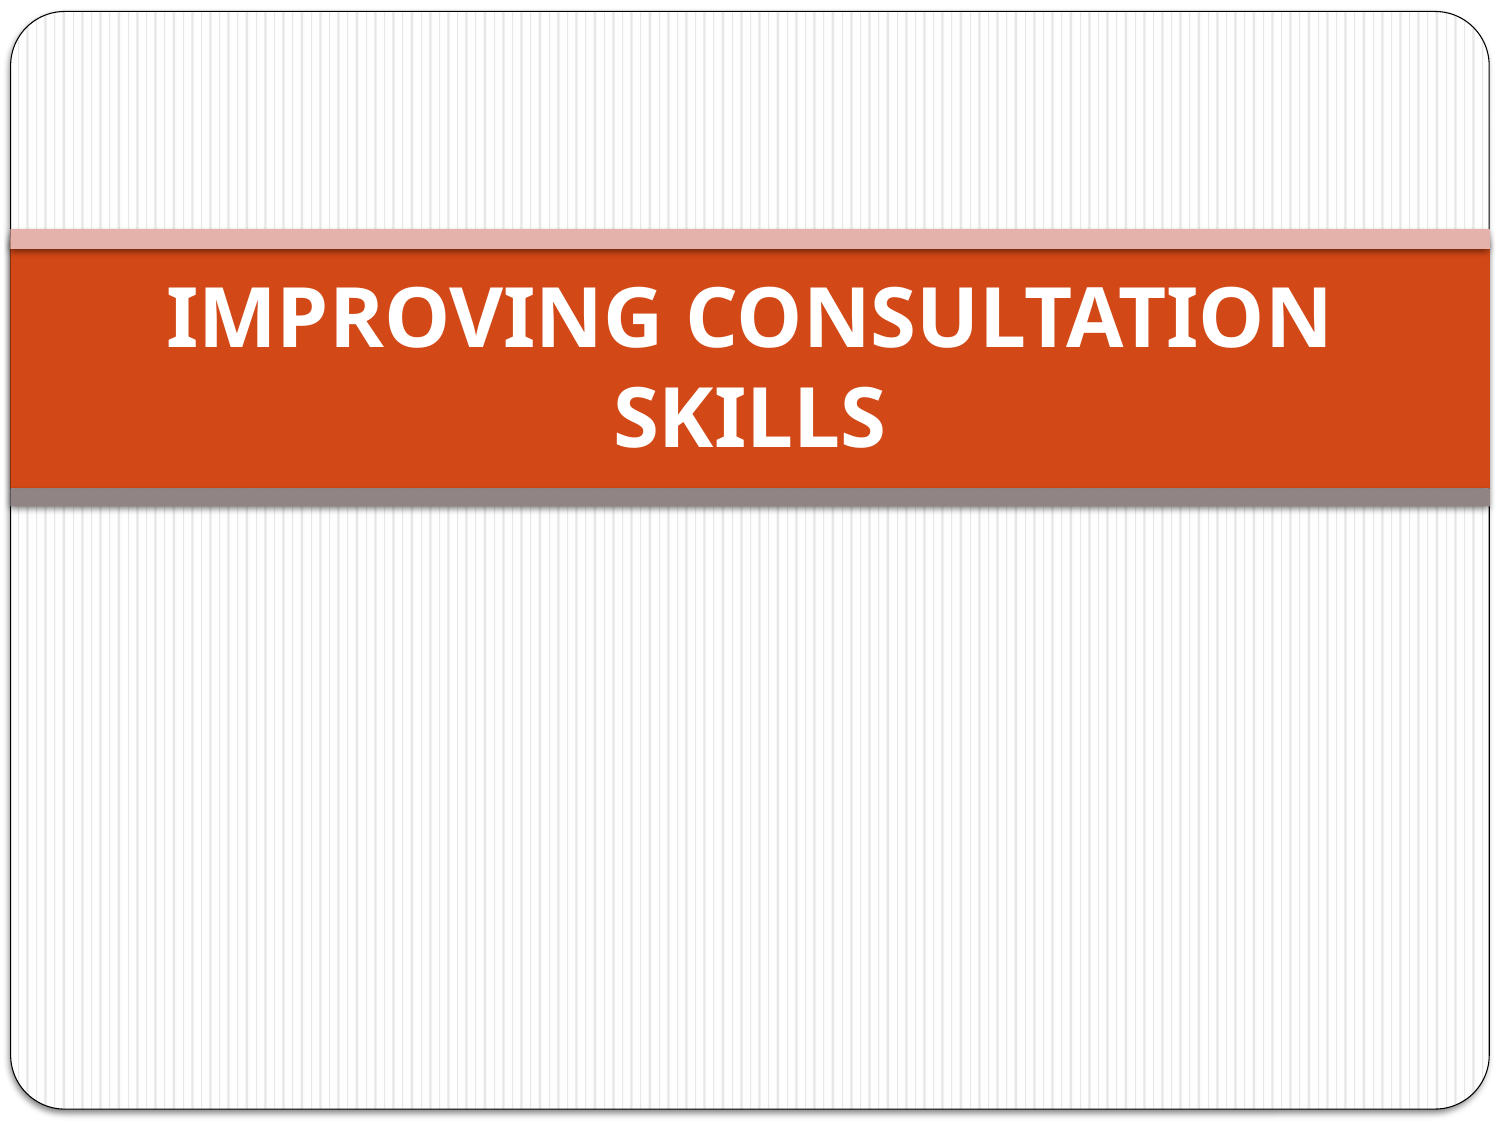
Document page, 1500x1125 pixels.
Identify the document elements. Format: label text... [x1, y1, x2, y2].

title IMPROVING CONSULTATION SKILLS [74, 246, 1426, 489]
